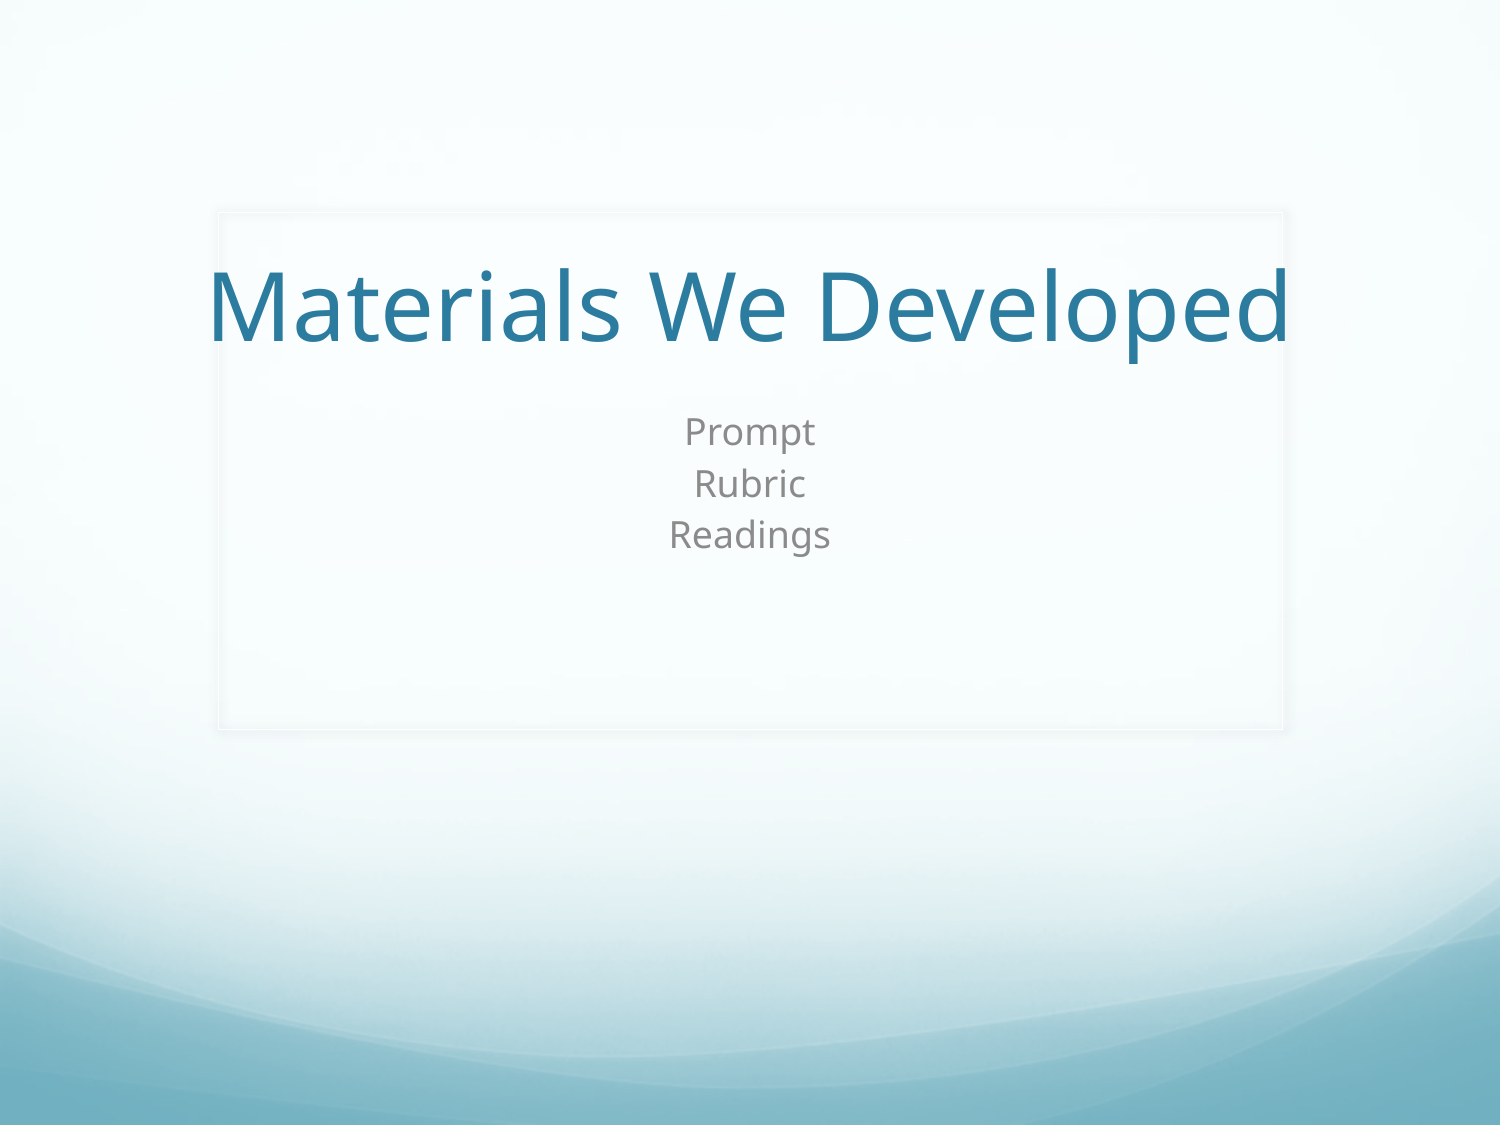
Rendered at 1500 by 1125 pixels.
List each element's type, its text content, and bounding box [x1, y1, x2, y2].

title Materials We Developed [112, 127, 1388, 369]
subtitle Prompt Rubric Readings [225, 400, 1275, 689]
